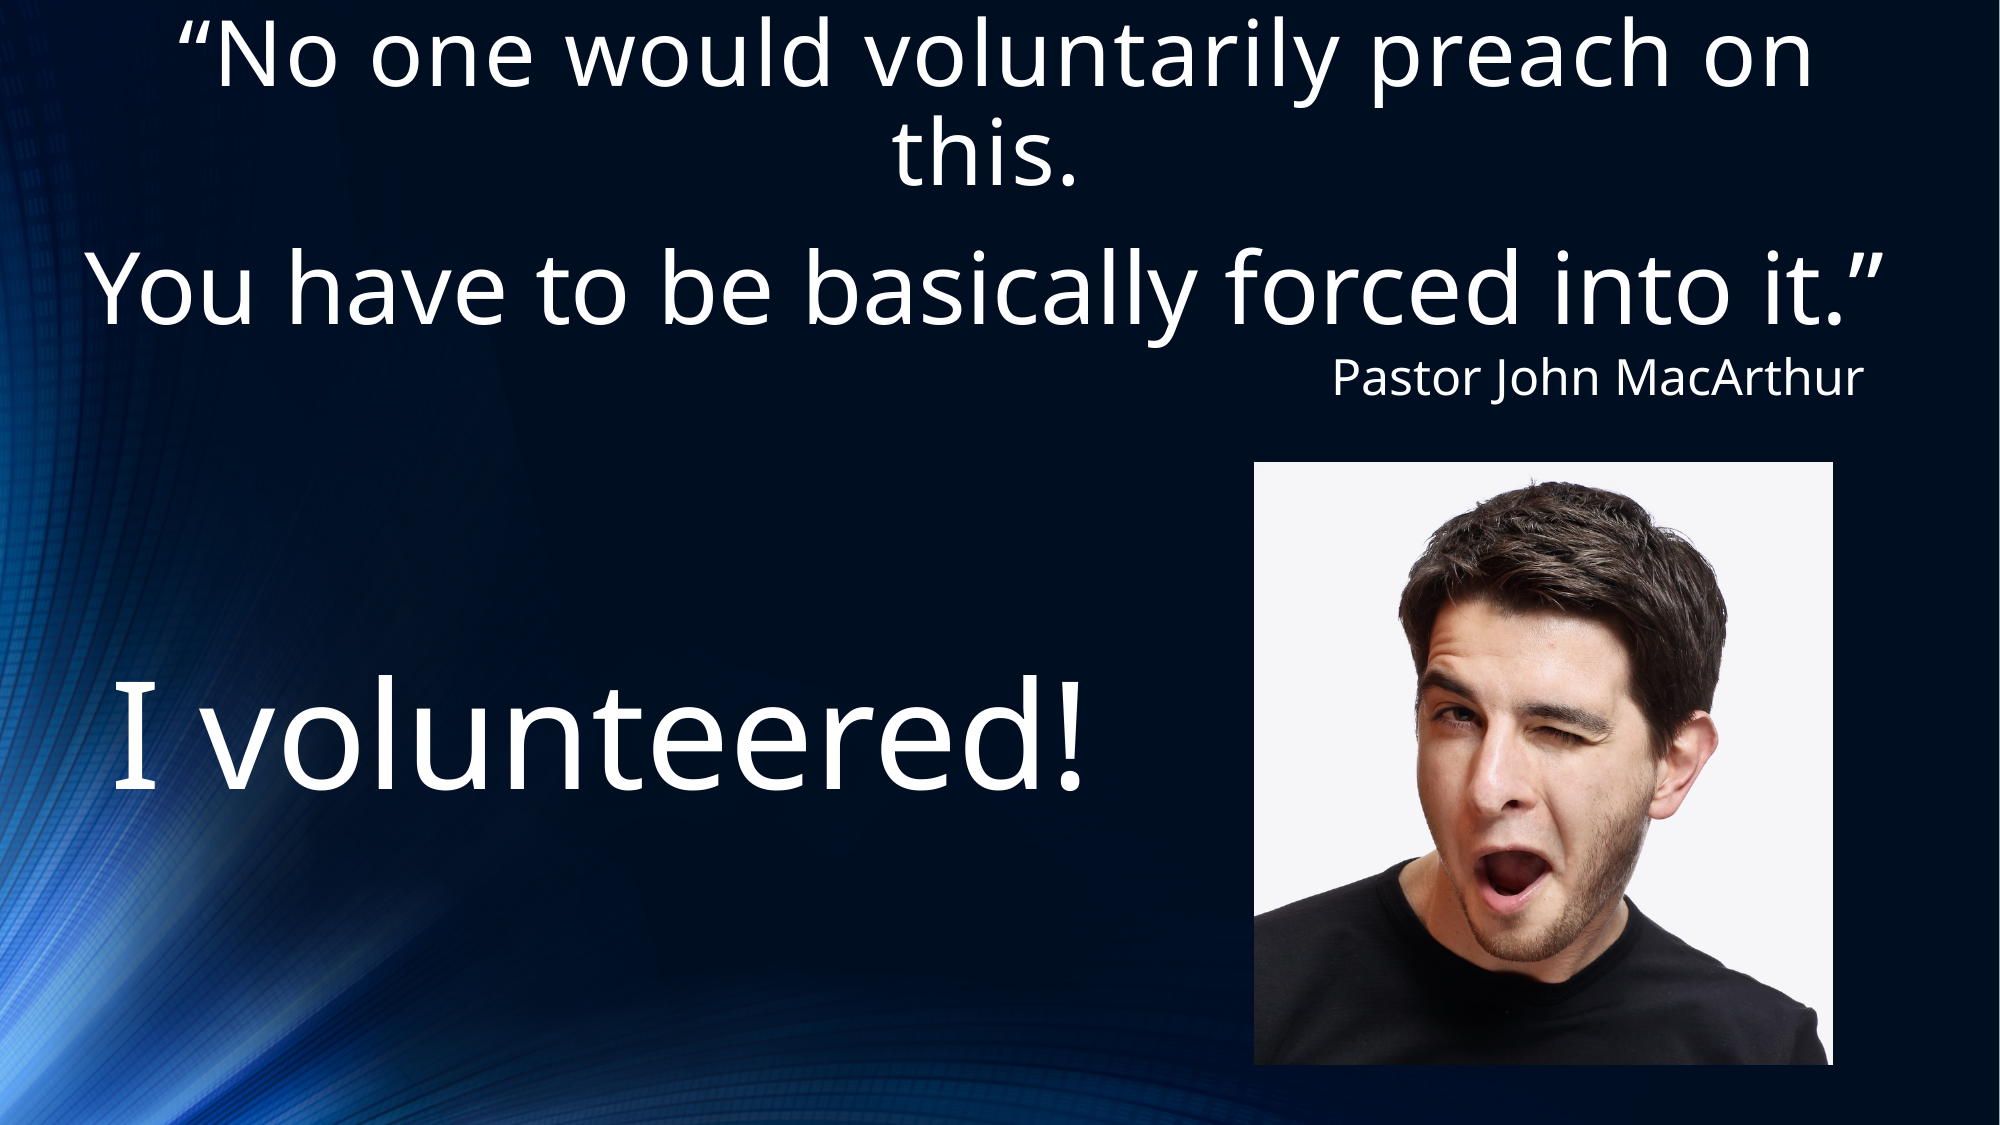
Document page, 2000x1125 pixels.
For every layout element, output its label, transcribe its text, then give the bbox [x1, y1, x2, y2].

text_box You have to be basically forced into it.” [69, 217, 1902, 353]
picture [0, 0, 2000, 1125]
text_box Pastor John MacArthur [1316, 338, 1881, 413]
text_box I volunteered! [95, 632, 1106, 828]
title “No one would voluntarily preach on this. [102, 99, 1897, 213]
